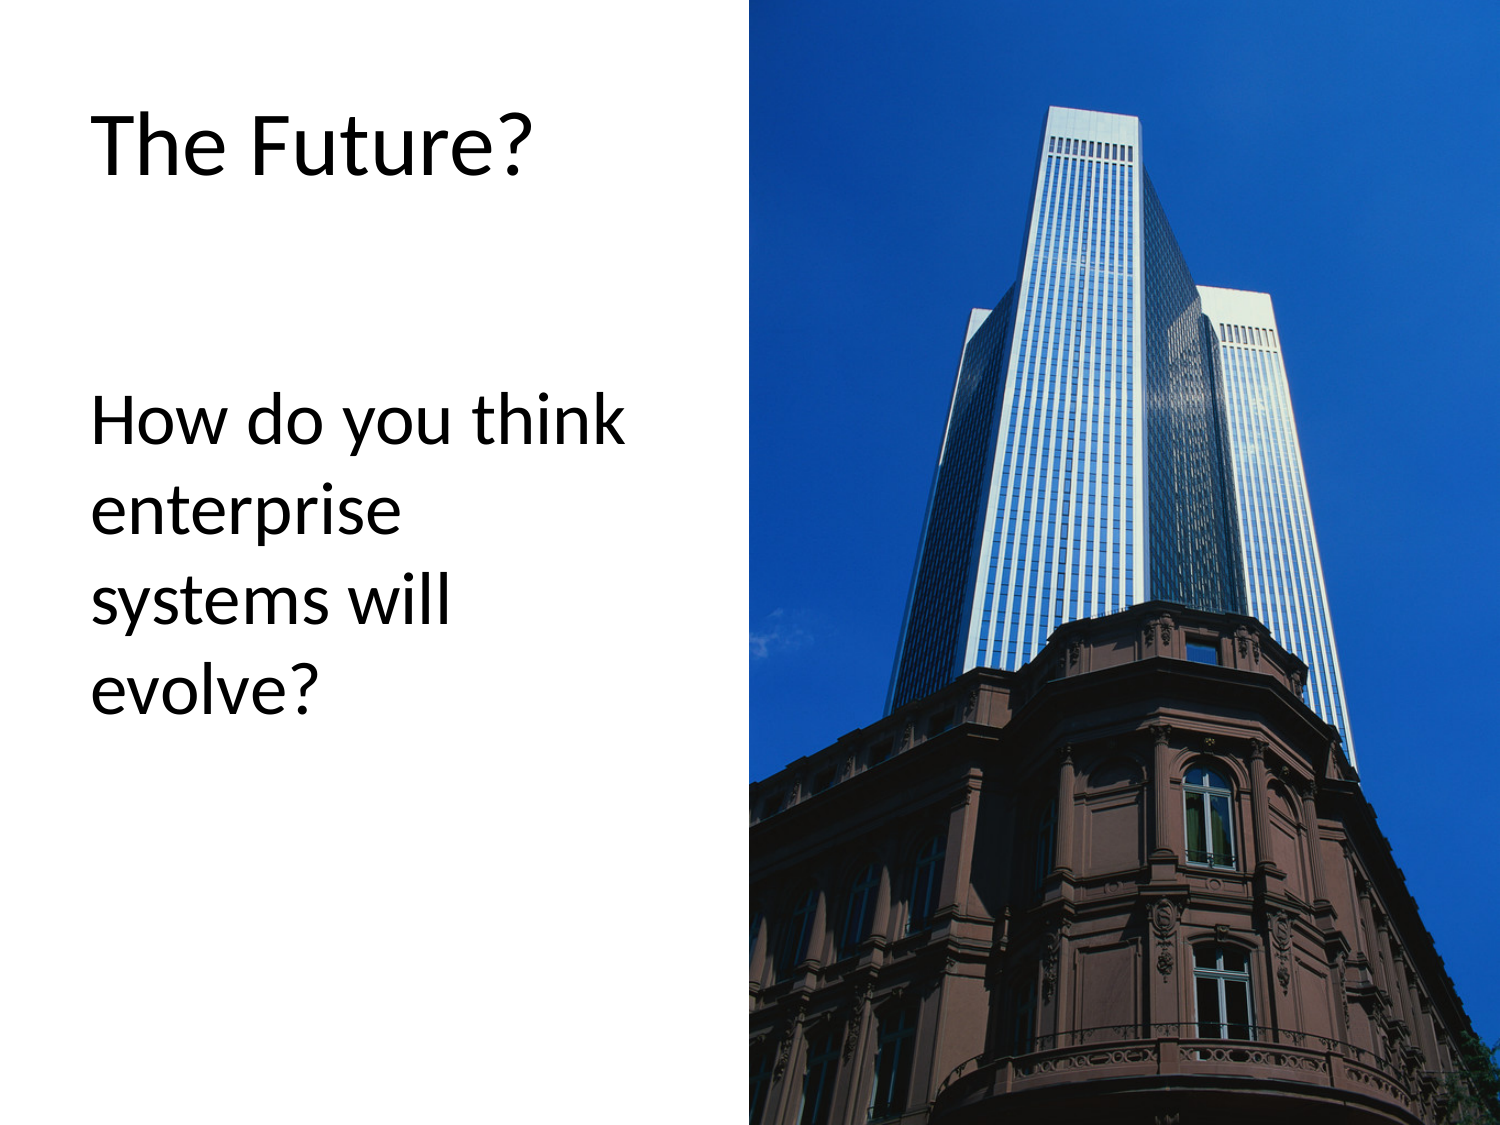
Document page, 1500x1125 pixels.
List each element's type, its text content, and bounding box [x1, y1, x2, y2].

title The Future? [75, 45, 744, 233]
picture [749, 0, 1500, 1125]
list How do you think enterprise systems will evolve? [75, 362, 650, 1005]
